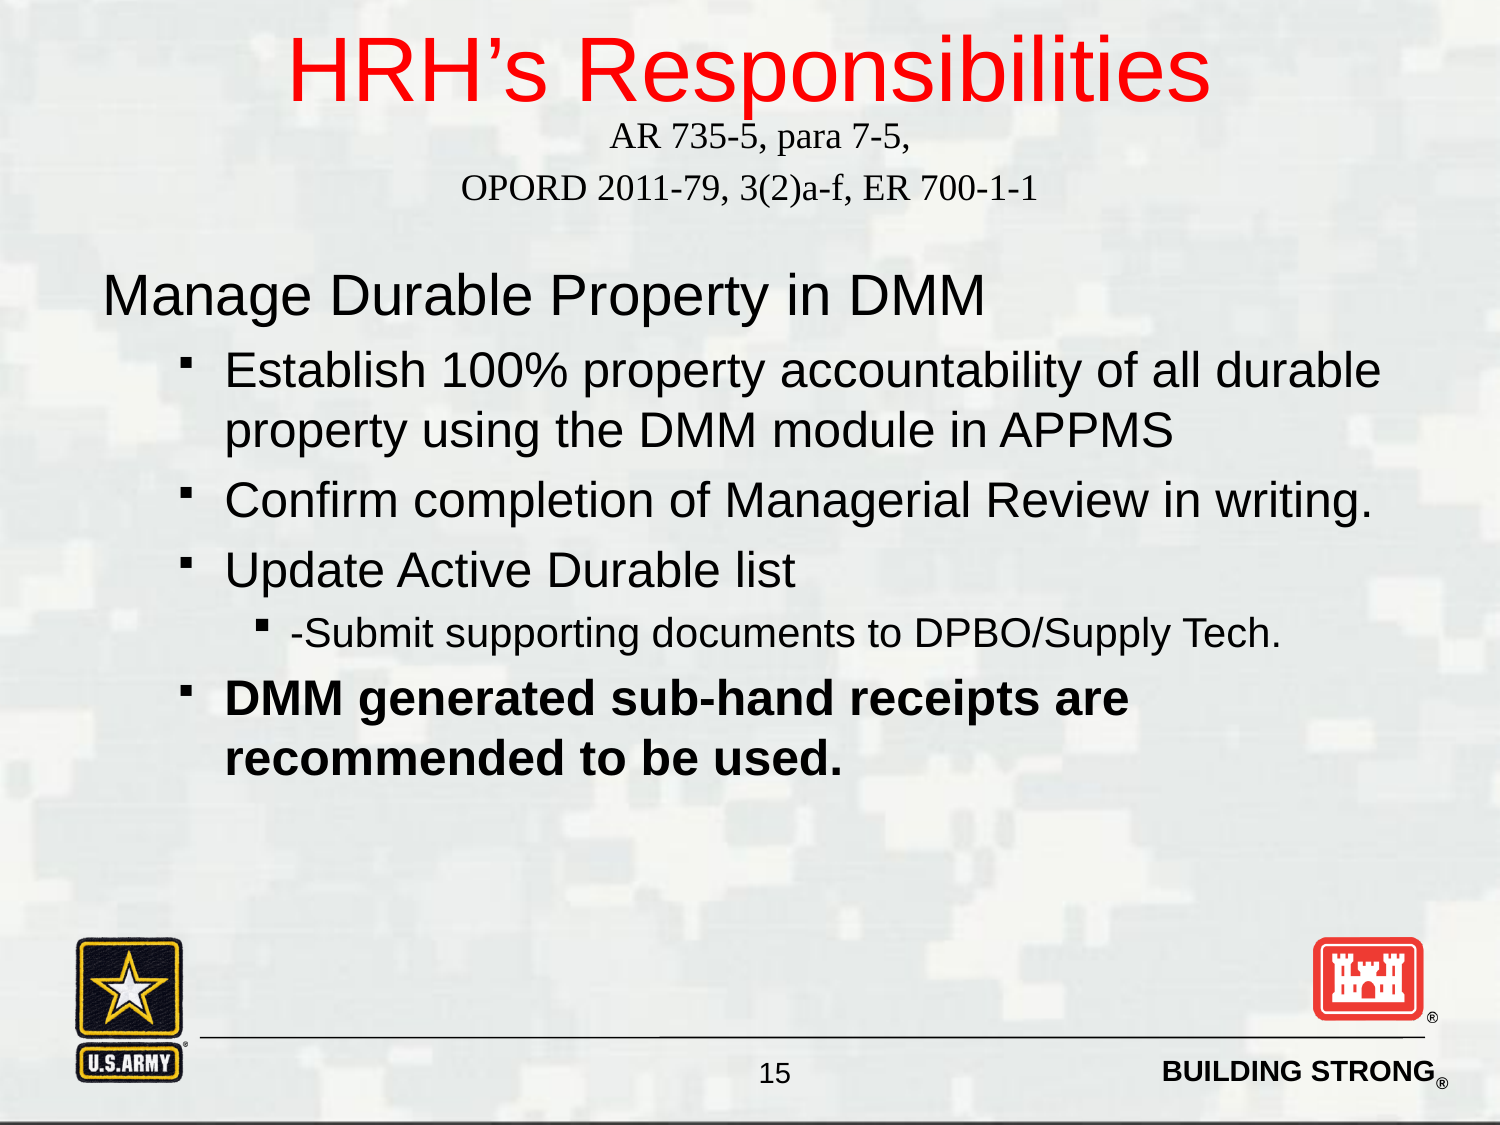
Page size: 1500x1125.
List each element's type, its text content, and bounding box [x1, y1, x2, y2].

list Manage Durable Property in DMM Establish 100% property accountability of all durable property using the DMM module in APPMS Confirm completion of Managerial Review in writing. Update Active Durable list -Submit supporting documents to DPBO/Supply Tech. DMM generated sub-hand receipts are recommended to be used. [87, 249, 1438, 888]
picture [0, 0, 1500, 1125]
text_box HRH’s Responsibilities AR 735-5, para 7-5, OPORD 2011-79, 3(2)a-f, ER 700-1-1 [112, 49, 1388, 213]
slide_number 15 [599, 1046, 951, 1125]
